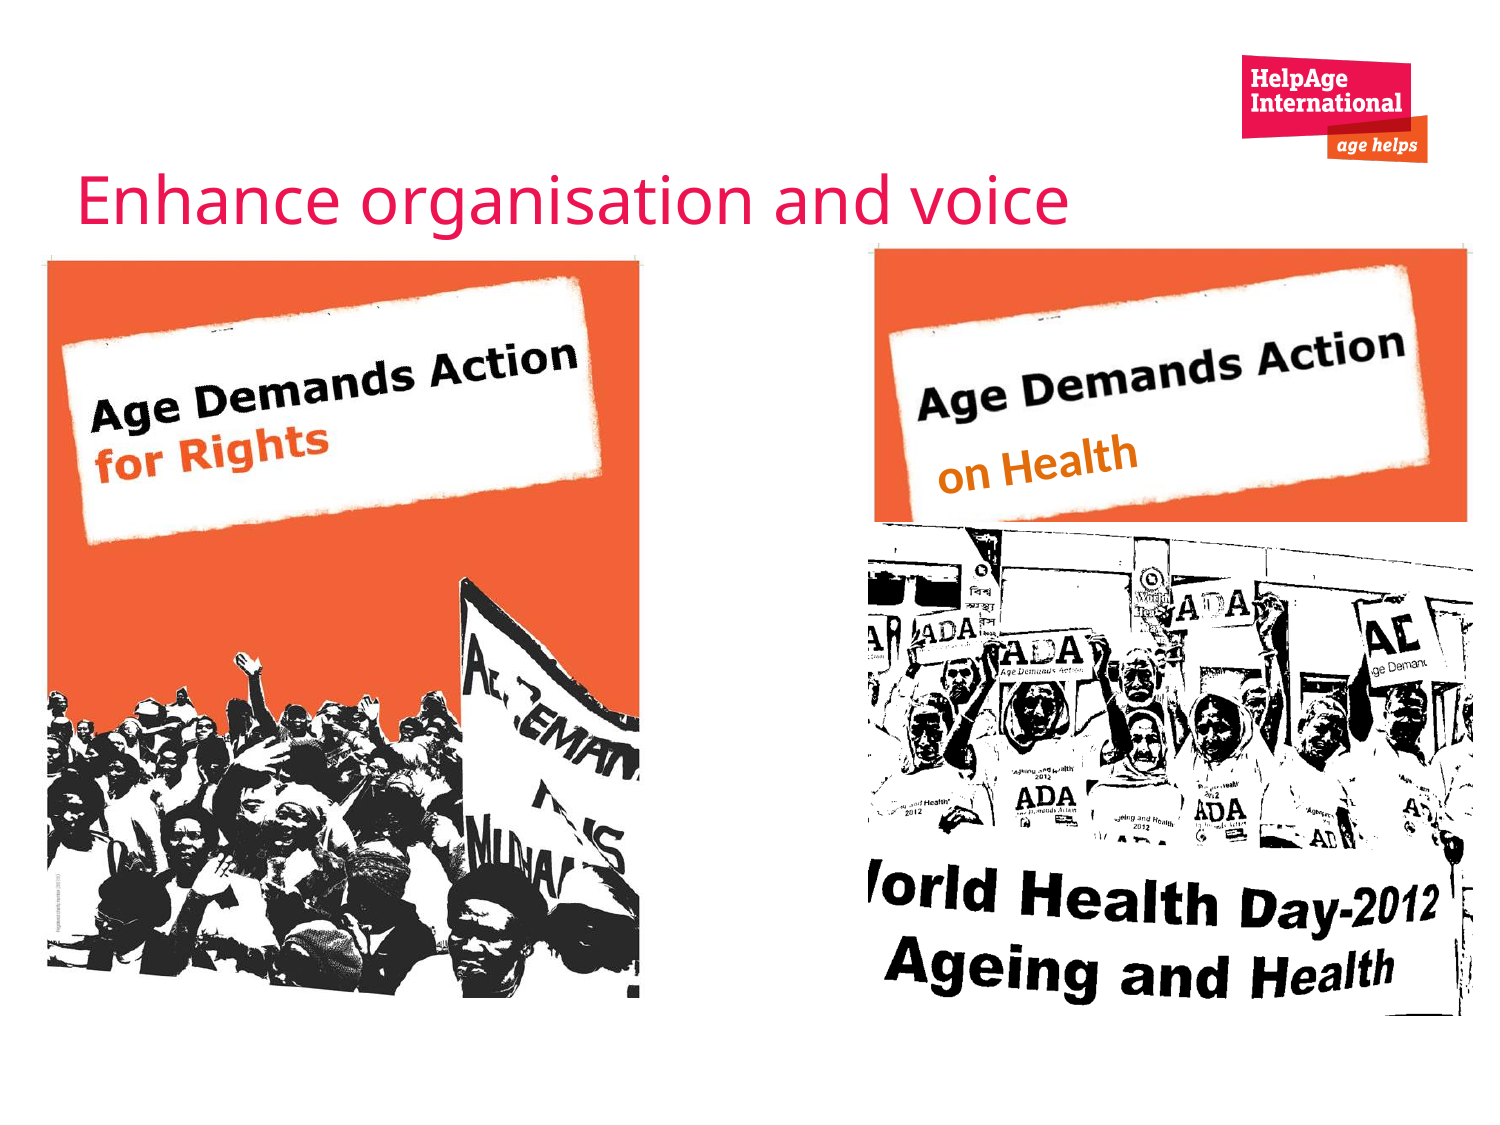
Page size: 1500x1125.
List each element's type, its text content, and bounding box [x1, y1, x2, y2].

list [40, 255, 645, 998]
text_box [867, 243, 1473, 1016]
title Enhance organisation and voice [74, 55, 1150, 239]
picture [1242, 55, 1428, 163]
